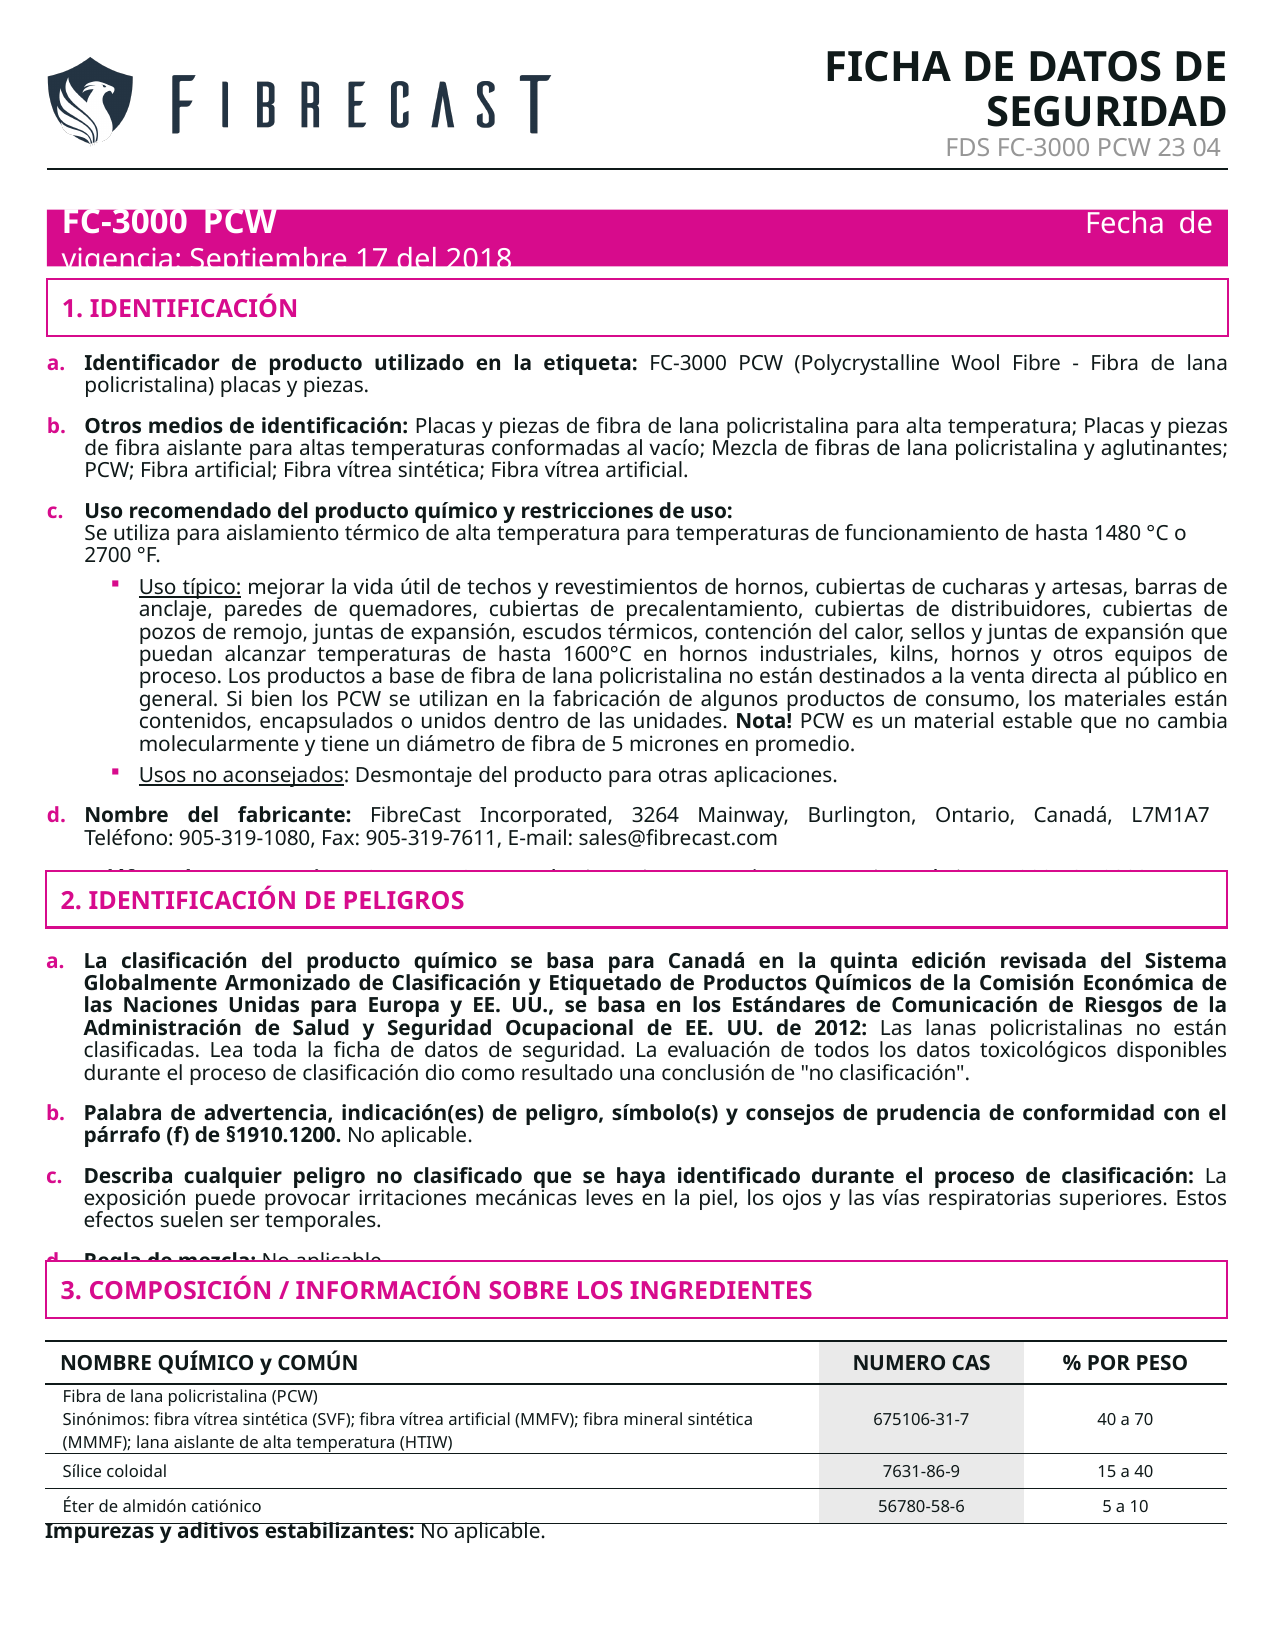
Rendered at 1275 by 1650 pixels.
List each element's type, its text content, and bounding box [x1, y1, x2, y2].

list FICHA DE DATOS DE SEGURIDAD FDS FC-3000 PCW 23 04 [649, 45, 1228, 169]
text_box 2. IDENTIFICACIÓN DE PELIGROS [45, 870, 1228, 929]
table_cell 15 a 40 [1024, 1454, 1227, 1488]
text_box 1. IDENTIFICACIÓN [46, 278, 1229, 337]
table_cell 5 a 10 [1024, 1489, 1227, 1520]
table_cell Sílice coloidal [45, 1454, 819, 1488]
table_cell 7631-86-9 [819, 1454, 1024, 1488]
table_cell Fibra de lana policristalina (PCW) Sinónimos: fibra vítrea sintética (SVF); fibra vítrea artificial (MMFV); fibra mineral sintética (MMMF); lana aislante de alta temperatura (HTIW) [45, 1385, 819, 1453]
picture [42, 45, 622, 162]
table_header % POR PESO [1024, 1342, 1227, 1383]
text_box 3. COMPOSICIÓN / INFORMACIÓN SOBRE LOS INGREDIENTES [45, 1260, 1228, 1319]
text_box La clasificación del producto químico se basa para Canadá en la quinta edición revisada del Sistema Globalmente Armonizado de Clasificación y Etiquetado de Productos Químicos de la Comisión Económica de las Naciones Unidas para Europa y EE. UU., se basa en los Estándares de Comunicación de Riesgos de la Administración de Salud y Seguridad Ocupacional de EE. UU. de 2012: Las lanas policristalinas no están clasificadas. Lea toda la ficha de datos de seguridad. La evaluación de todos los datos toxicológicos disponibles durante el proceso de clasificación dio como resultado una conclusión de "no clasificación". Palabra de advertencia, indicación(es) de peligro, símbolo(s) y consejos de prudencia de conformidad con el párrafo (f) de §1910.1200. No aplicable. Describa cualquier peligro no clasificado que se haya identificado durante el proceso de clasificación: La exposición puede provocar irritaciones mecánicas leves en la piel, los ojos y las vías respiratorias superiores. Estos efectos suelen ser temporales. Regla de mezcla: No aplicable. [45, 950, 1228, 1248]
text_box Impurezas y aditivos estabilizantes: No aplicable. [45, 1520, 1227, 1560]
text_box FC-3000 PCW Fecha de vigencia: Septiembre 17 del 2018 [46, 209, 1228, 267]
table_header NOMBRE QUÍMICO y COMÚN [45, 1342, 819, 1383]
list Identificador de producto utilizado en la etiqueta: FC-3000 PCW (Polycrystalline Wool Fibre - Fibra de lana policristalina) placas y piezas. Otros medios de identificación: Placas y piezas de fibra de lana policristalina para alta temperatura; Placas y piezas de fibra aislante para altas temperaturas conformadas al vacío; Mezcla de fibras de lana policristalina y aglutinantes; PCW; Fibra artificial; Fibra vítrea sintética; Fibra vítrea artificial. Uso recomendado del producto químico y restricciones de uso: Se utiliza para aislamiento térmico de alta temperatura para temperaturas de funcionamiento de hasta 1480 °C o 2700 °F. Uso típico: mejorar la vida útil de techos y revestimientos de hornos, cubiertas de cucharas y artesas, barras de anclaje, paredes de quemadores, cubiertas de precalentamiento, cubiertas de distribuidores, cubiertas de pozos de remojo, juntas de expansión, escudos térmicos, contención del calor, sellos y juntas de expansión que puedan alcanzar temperaturas de hasta 1600°C en hornos industriales, kilns, hornos y otros equipos de proceso. Los productos a base de fibra de lana policristalina no están destinados a la venta directa al público en general. Si bien los PCW se utilizan en la fabricación de algunos productos de consumo, los materiales están contenidos, encapsulados o unidos dentro de las unidades. Nota! PCW es un material estable que no cambia molecularmente y tiene un diámetro de fibra de 5 micrones en promedio. Usos no aconsejados: Desmontaje del producto para otras aplicaciones. Nombre del fabricante: FibreCast Incorporated, 3264 Mainway, Burlington, Ontario, Canadá, L7M1A7 Teléfono: 905-319-1080, Fax: 905-319-7611, E-mail: sales@fibrecast.com Teléfono de emergencia #: CHEMTREC prestará asistencia en caso de emergencias químicas 1-800-424-9300 [46, 352, 1229, 866]
table_header NUMERO CAS [819, 1342, 1024, 1383]
table_cell 40 a 70 [1024, 1385, 1227, 1453]
table_cell 675106-31-7 [819, 1385, 1024, 1453]
table_cell Éter de almidón catiónico [45, 1489, 819, 1520]
table_cell 56780-58-6 [819, 1489, 1024, 1520]
